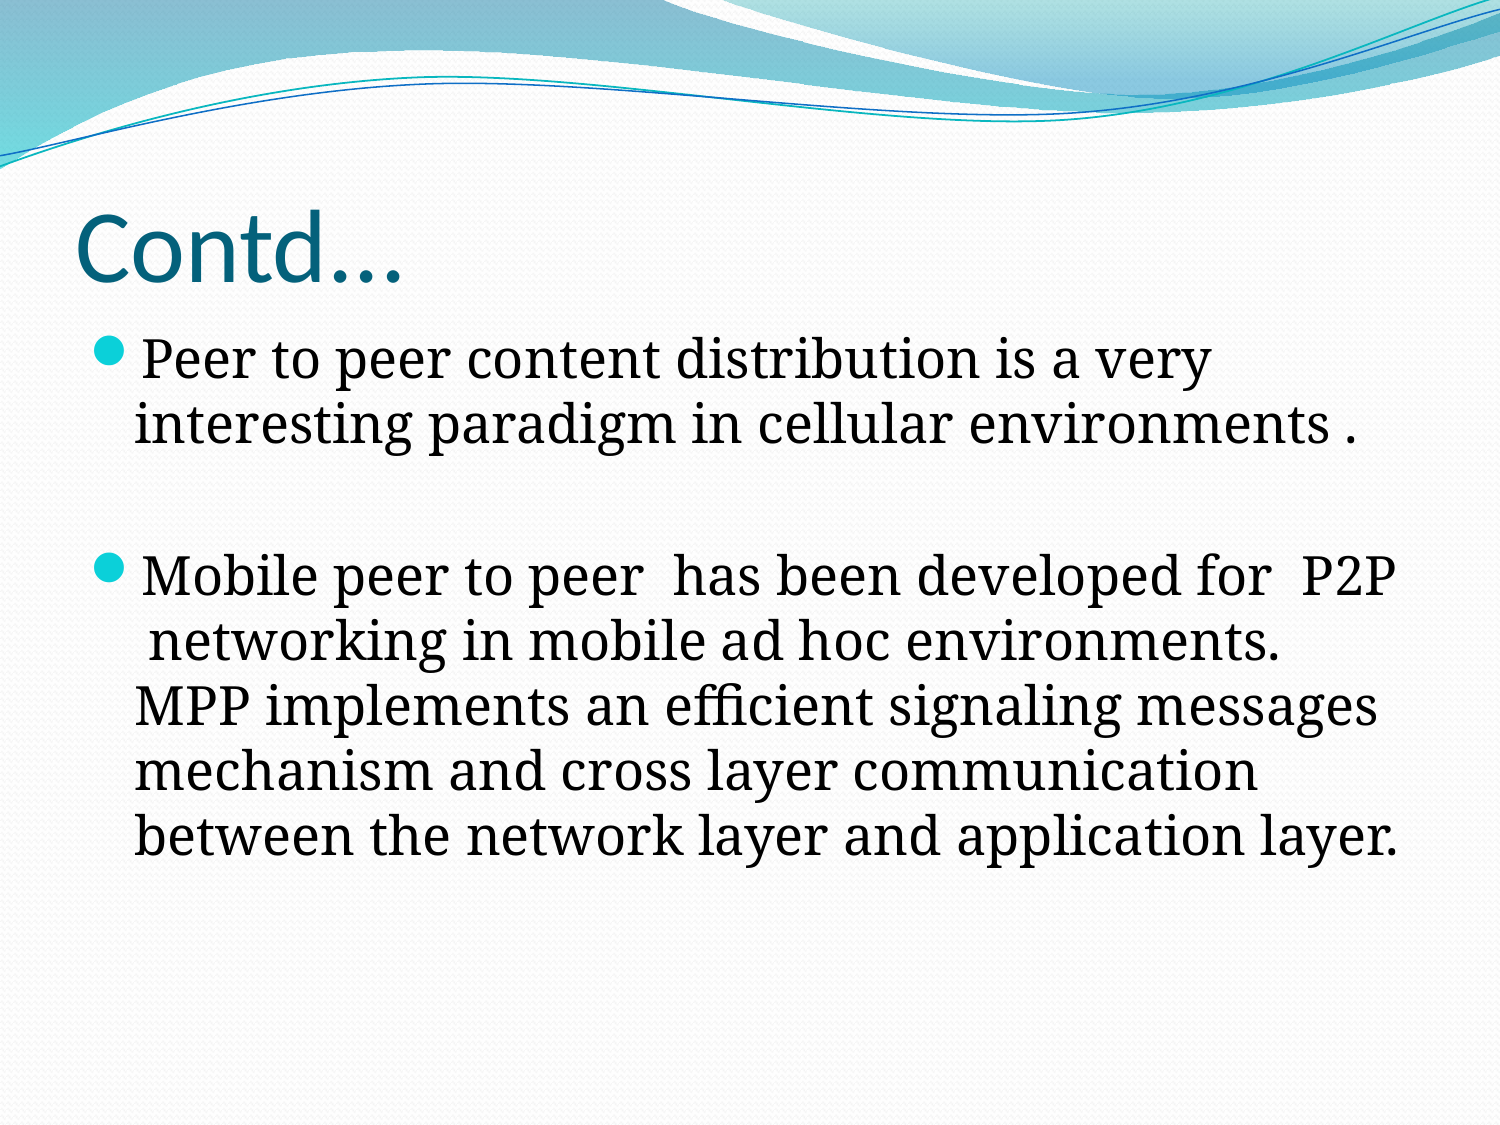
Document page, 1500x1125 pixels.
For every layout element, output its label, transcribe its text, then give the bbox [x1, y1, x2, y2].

title Contd... [75, 115, 1425, 303]
list Peer to peer content distribution is a very interesting paradigm in cellular environments . Mobile peer to peer has been developed for P2P networking in mobile ad hoc environments. MPP implements an efficient signaling messages mechanism and cross layer communication between the network layer and application layer. [75, 317, 1425, 1038]
